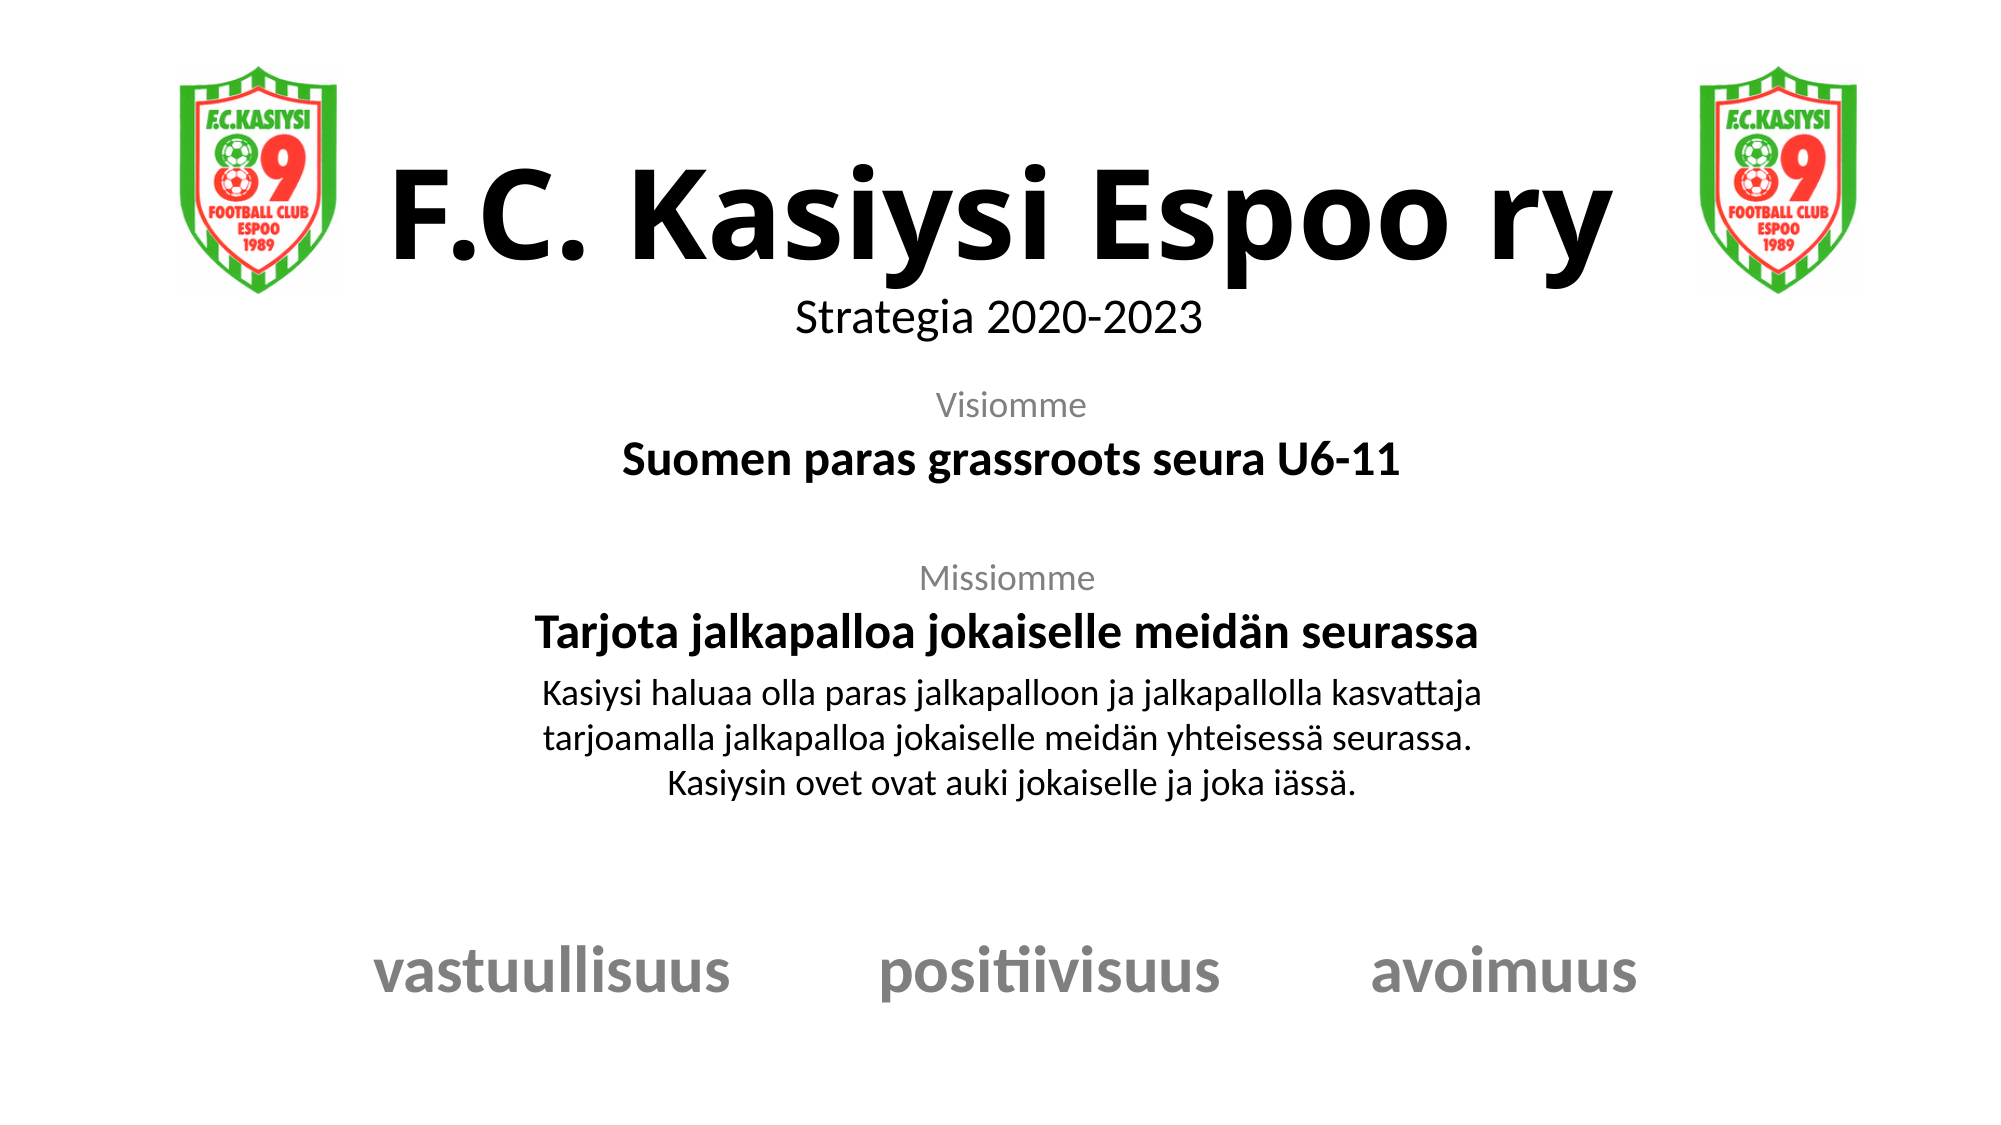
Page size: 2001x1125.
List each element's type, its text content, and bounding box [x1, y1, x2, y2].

text_box avoimuus [1355, 918, 1750, 1014]
subtitle Strategia 2020-2023 [474, 282, 1525, 373]
text_box Visiomme Suomen paras grassroots seura U6-11 [413, 373, 1610, 493]
text_box vastuullisuus [358, 918, 798, 1014]
title F.C. Kasiysi Espoo ry [362, 52, 1638, 294]
picture [177, 64, 339, 294]
text_box positiivisuus [863, 918, 1287, 1014]
text_box Missiomme Tarjota jalkapalloa jokaiselle meidän seurassa [396, 545, 1619, 666]
text_box Kasiysi haluaa olla paras jalkapalloon ja jalkapallolla kasvattaja tarjoamalla jalkapalloa jokaiselle meidän yhteisessä seurassa. Kasiysin ovet ovat auki jokaiselle ja joka iässä. [396, 660, 1554, 810]
picture [1697, 64, 1859, 294]
